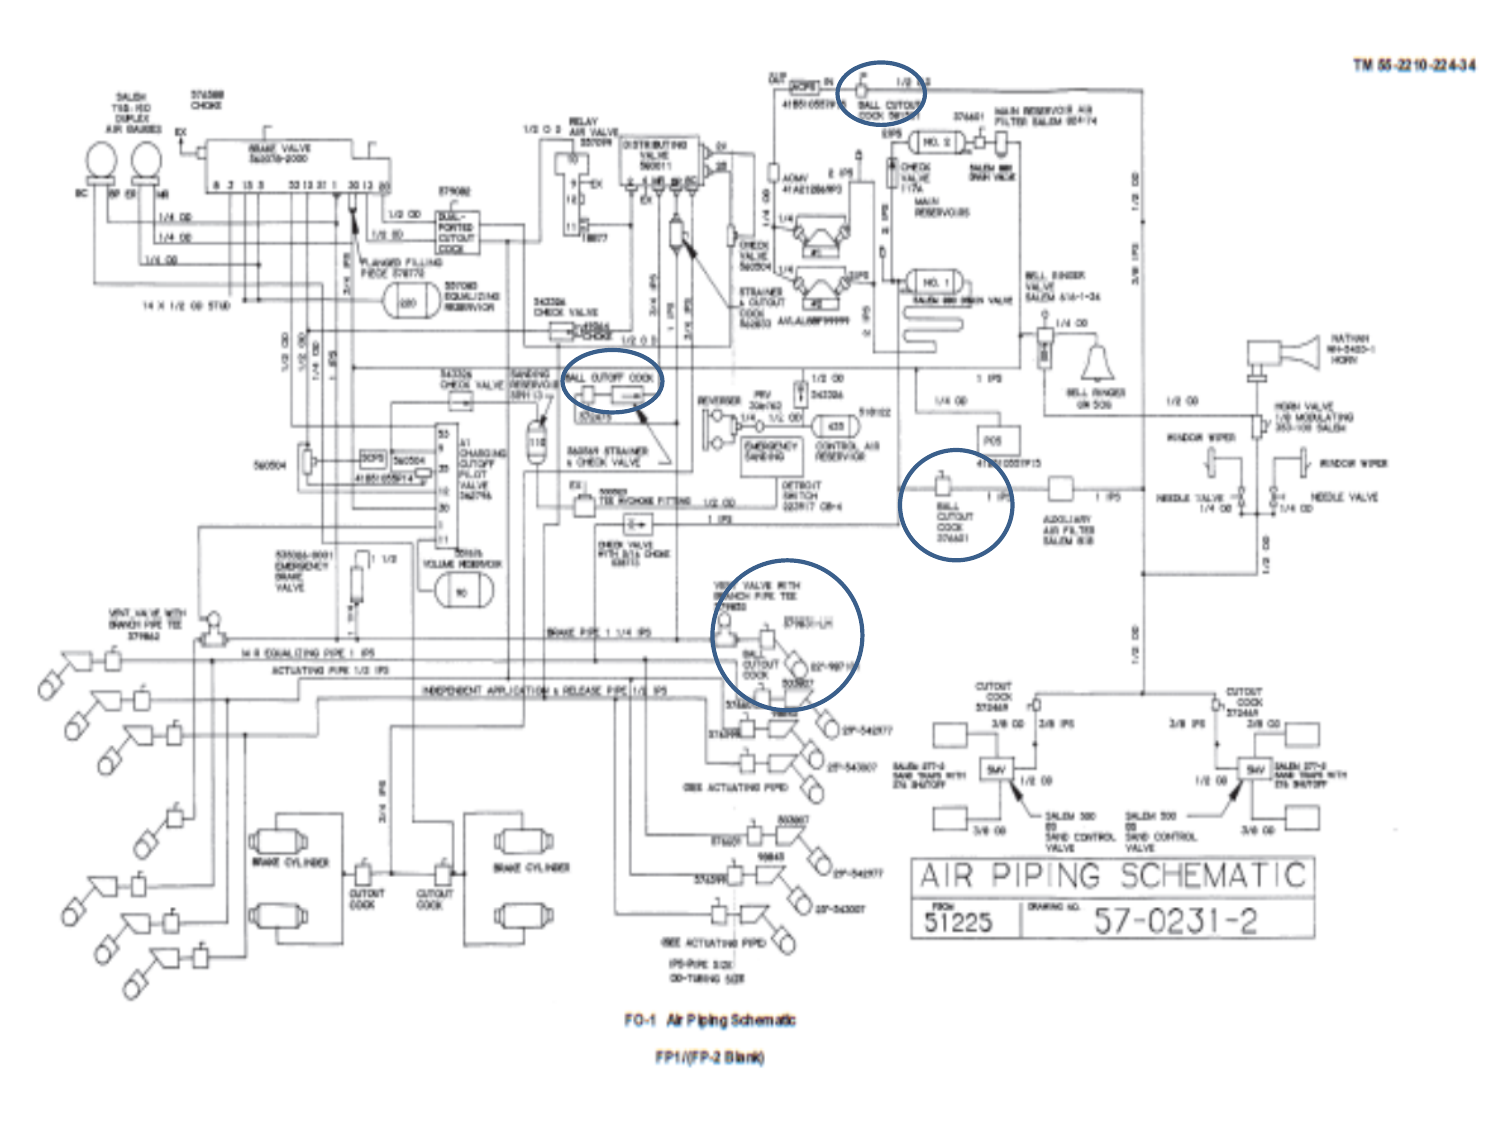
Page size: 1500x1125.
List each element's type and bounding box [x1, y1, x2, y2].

picture [203, 0, 1282, 1125]
